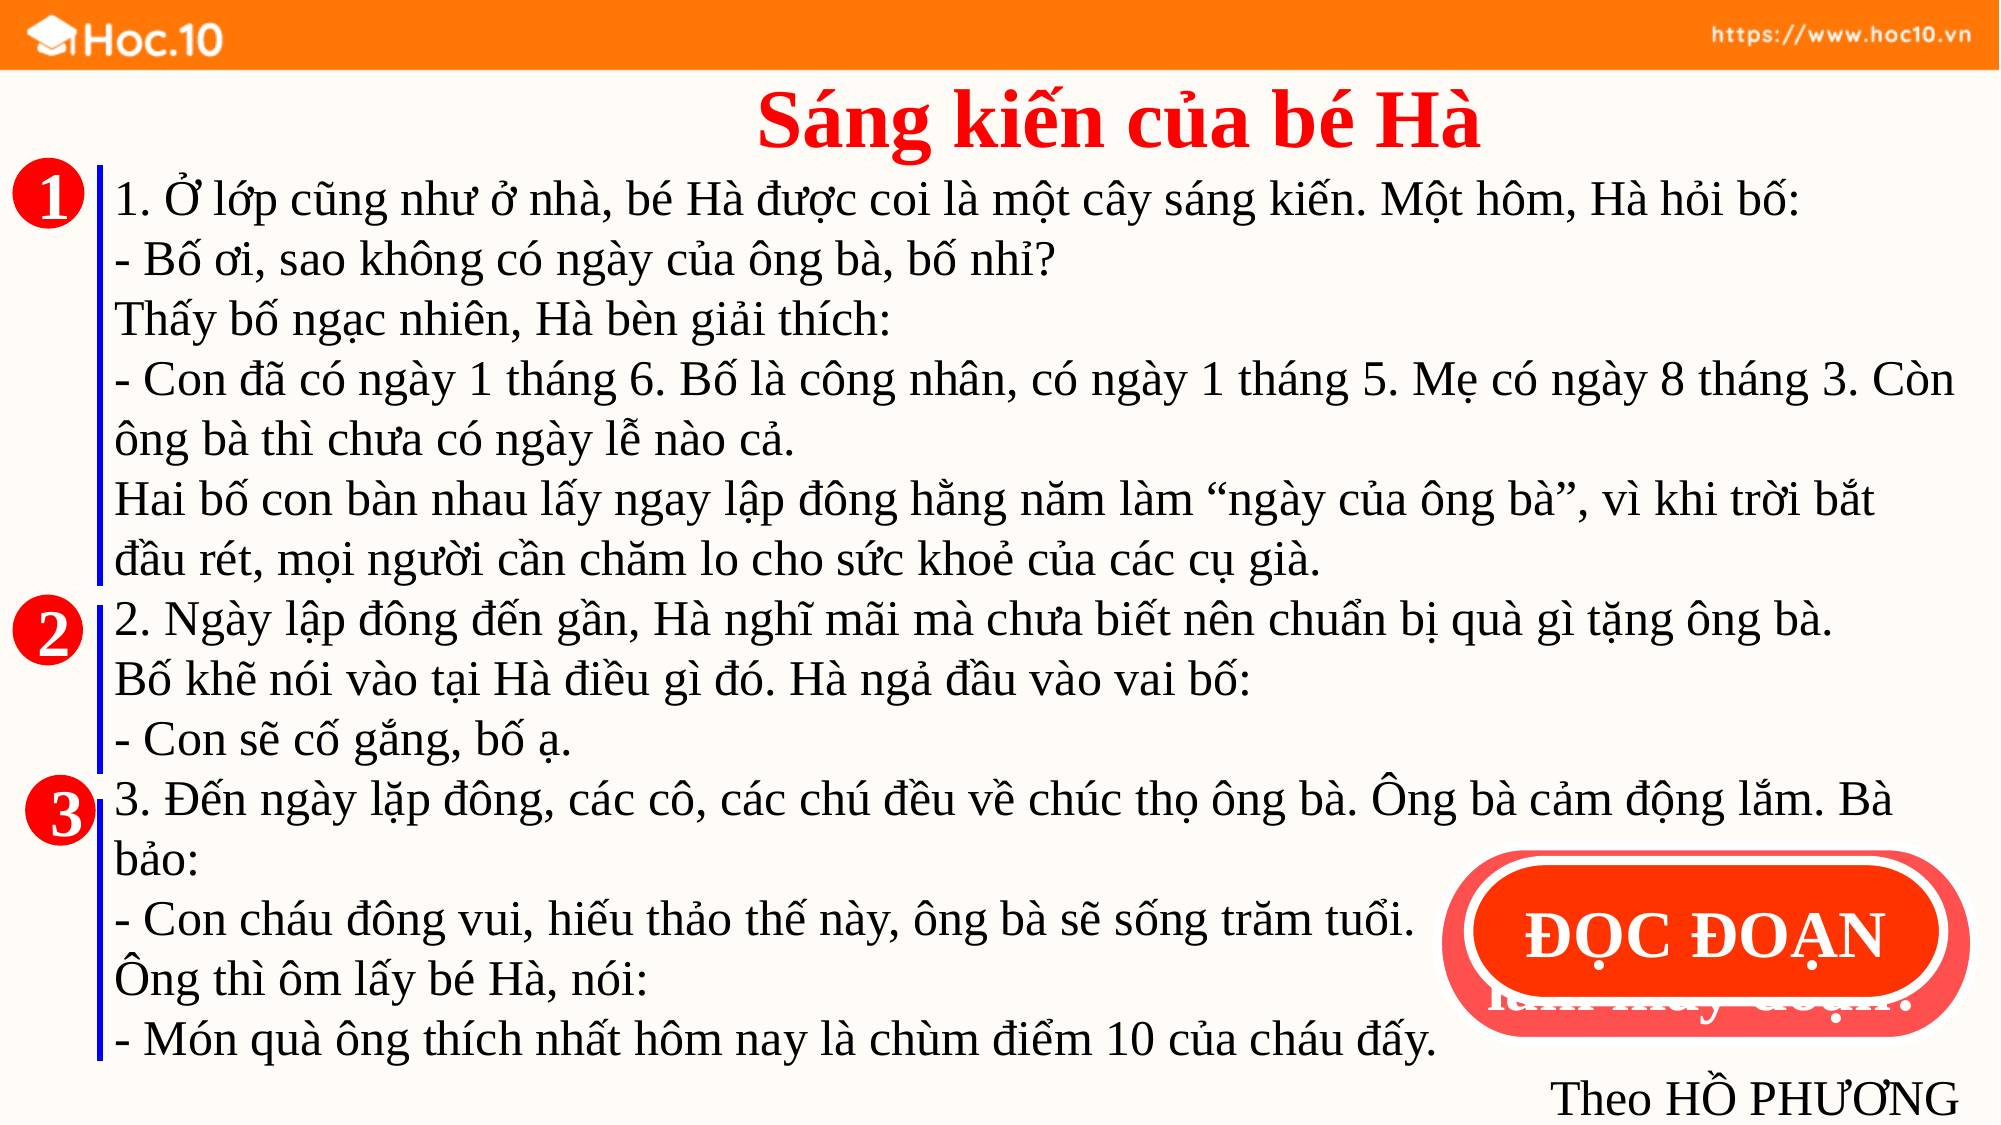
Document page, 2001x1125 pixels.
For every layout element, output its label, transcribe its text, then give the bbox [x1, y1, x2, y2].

text_box 3 [24, 773, 97, 847]
text_box 2 [11, 593, 85, 667]
text_box 1. Ở lớp cũng như ở nhà, bé Hà được coi là một cây sáng kiến. Một hôm, Hà hỏi bố: - Bố ơi, sao không có ngày của ông bà, bố nhỉ? Thấy bố ngạc nhiên, Hà bèn giải thích: - Con đã có ngày 1 tháng 6. Bố là công nhân, có ngày 1 tháng 5. Mẹ có ngày 8 tháng 3. Còn ông bà thì chưa có ngày lễ nào cả. Hai bố con bàn nhau lấy ngay lập đông hằng năm làm “ngày của ông bà”, vì khi trời bắt đầu rét, mọi người cần chăm lo cho sức khoẻ của các cụ già. 2. Ngày lập đông đến gần, Hà nghĩ mãi mà chưa biết nên chuẩn bị quà gì tặng ông bà. Bố khẽ nói vào tại Hà điều gì đó. Hà ngả đầu vào vai bố: - Con sẽ cố gắng, bố ạ. 3. Đến ngày lặp đông, các cô, các chú đều về chúc thọ ông bà. Ông bà cảm động lắm. Bà bảo: - Con cháu đông vui, hiếu thảo thế này, ông bà sẽ sống trăm tuổi. Ông thì ôm lấy bé Hà, nói: - Món quà ông thích nhất hôm nay là chùm điểm 10 của cháu đấy. Theo HỒ PHƯƠNG [99, 157, 1975, 1125]
text_box Sáng kiến của bé Hà [741, 56, 1498, 157]
text_box 1 [11, 156, 86, 230]
picture [0, 0, 1999, 1125]
text_box Bài đọc chia làm mấy đoạn? [1436, 844, 1976, 1043]
text_box ĐỌC ĐOẠN [1467, 859, 1945, 1003]
